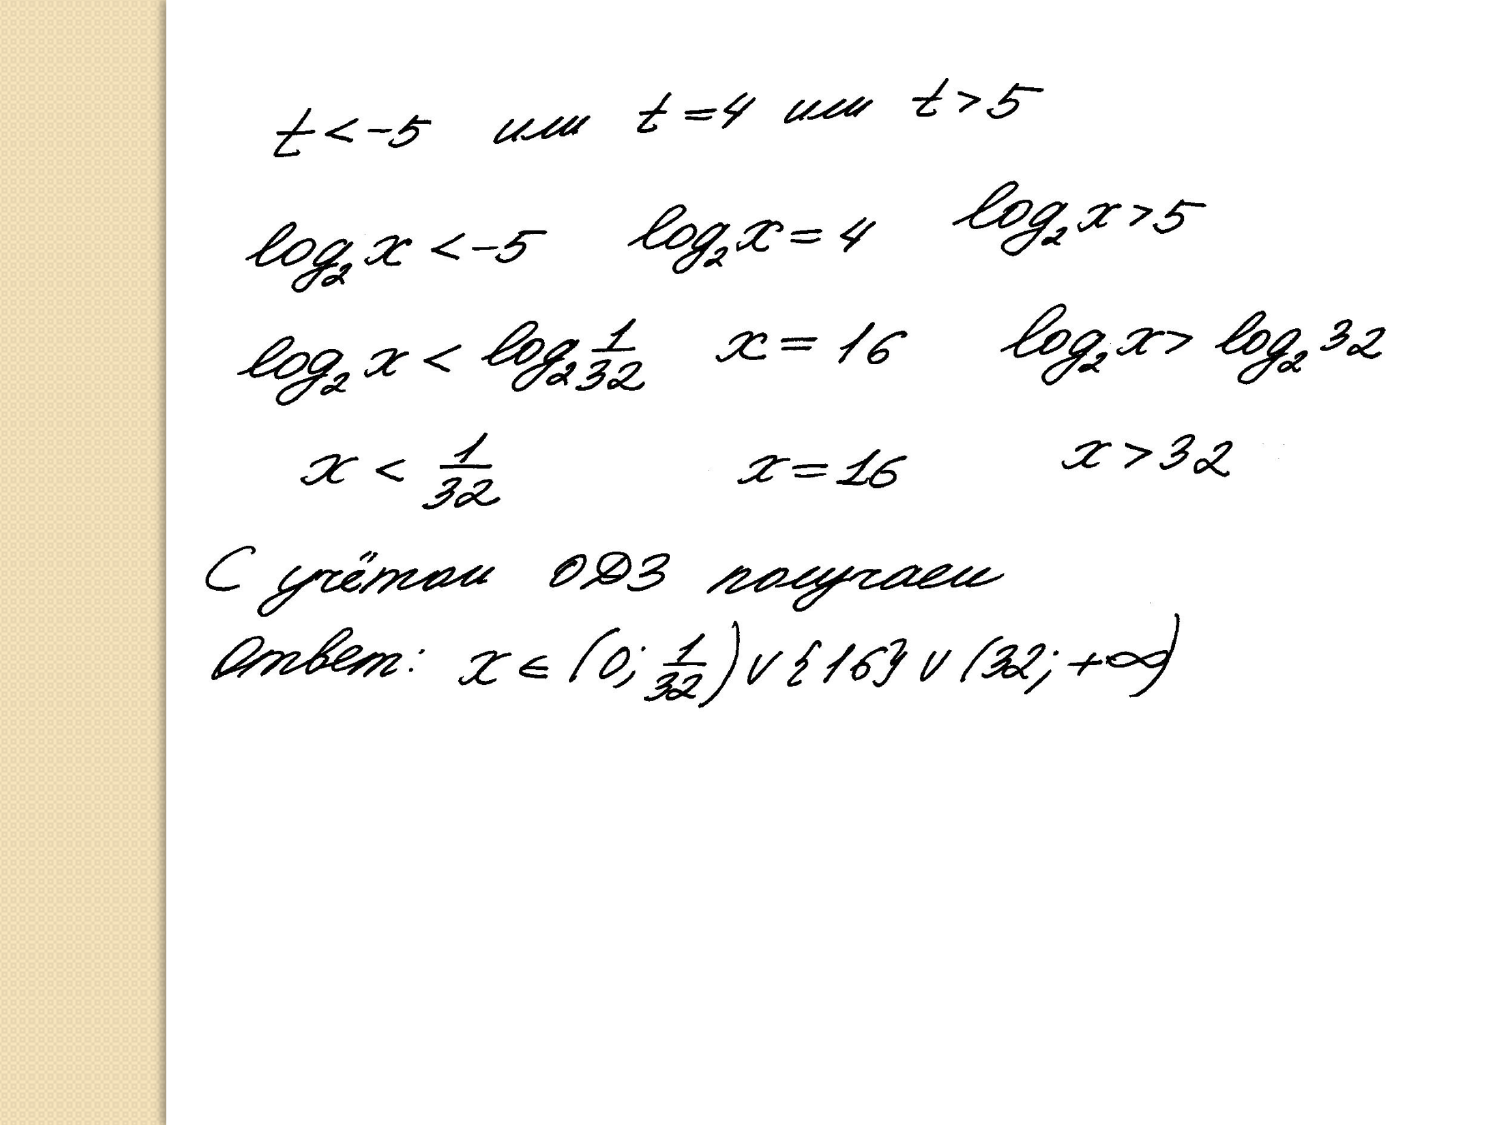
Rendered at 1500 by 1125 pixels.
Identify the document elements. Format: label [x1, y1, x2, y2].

picture [182, 77, 1395, 720]
